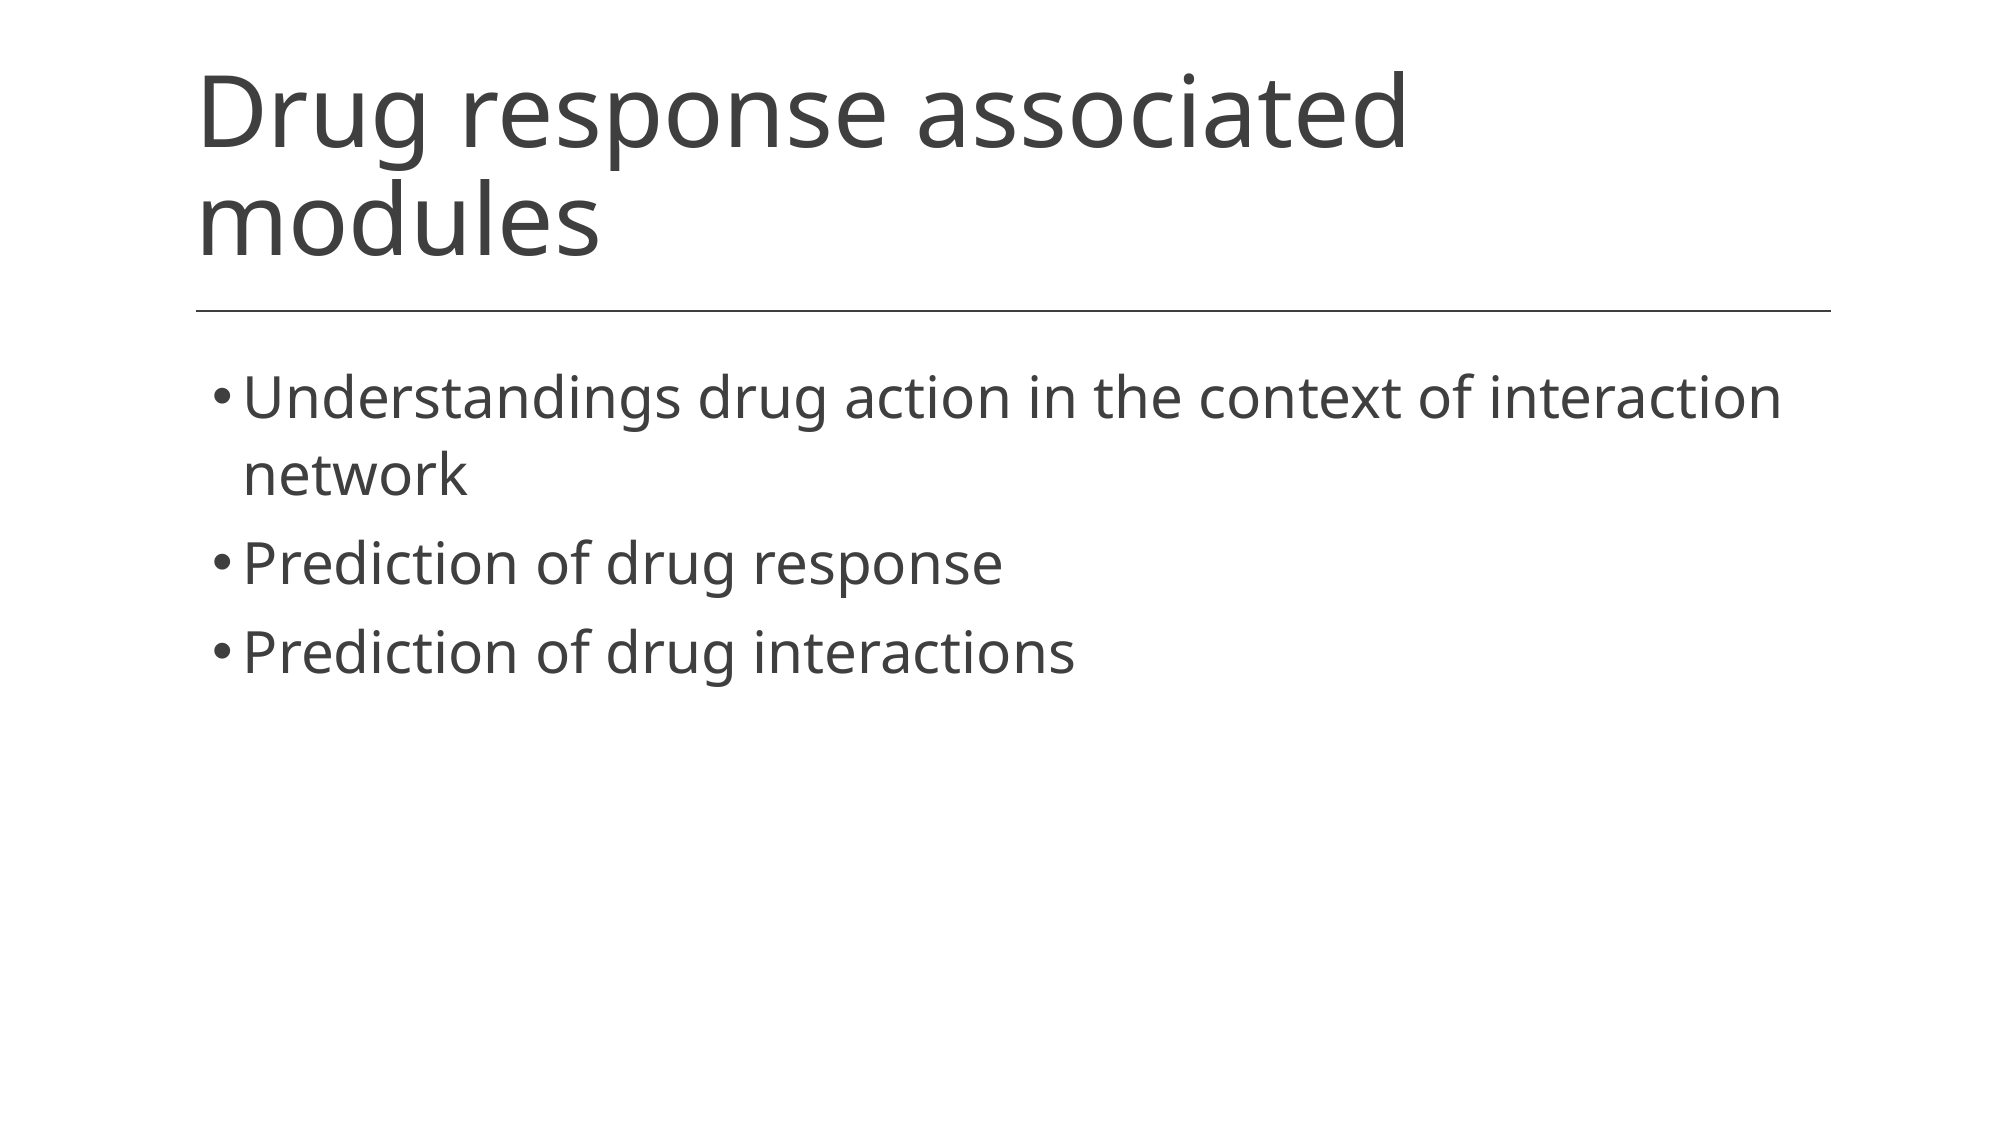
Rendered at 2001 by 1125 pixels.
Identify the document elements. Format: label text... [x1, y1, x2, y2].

title Drug response associated modules [180, 47, 1830, 285]
list Understandings drug action in the context of interaction network Prediction of drug response Prediction of drug interactions [180, 345, 1830, 963]
